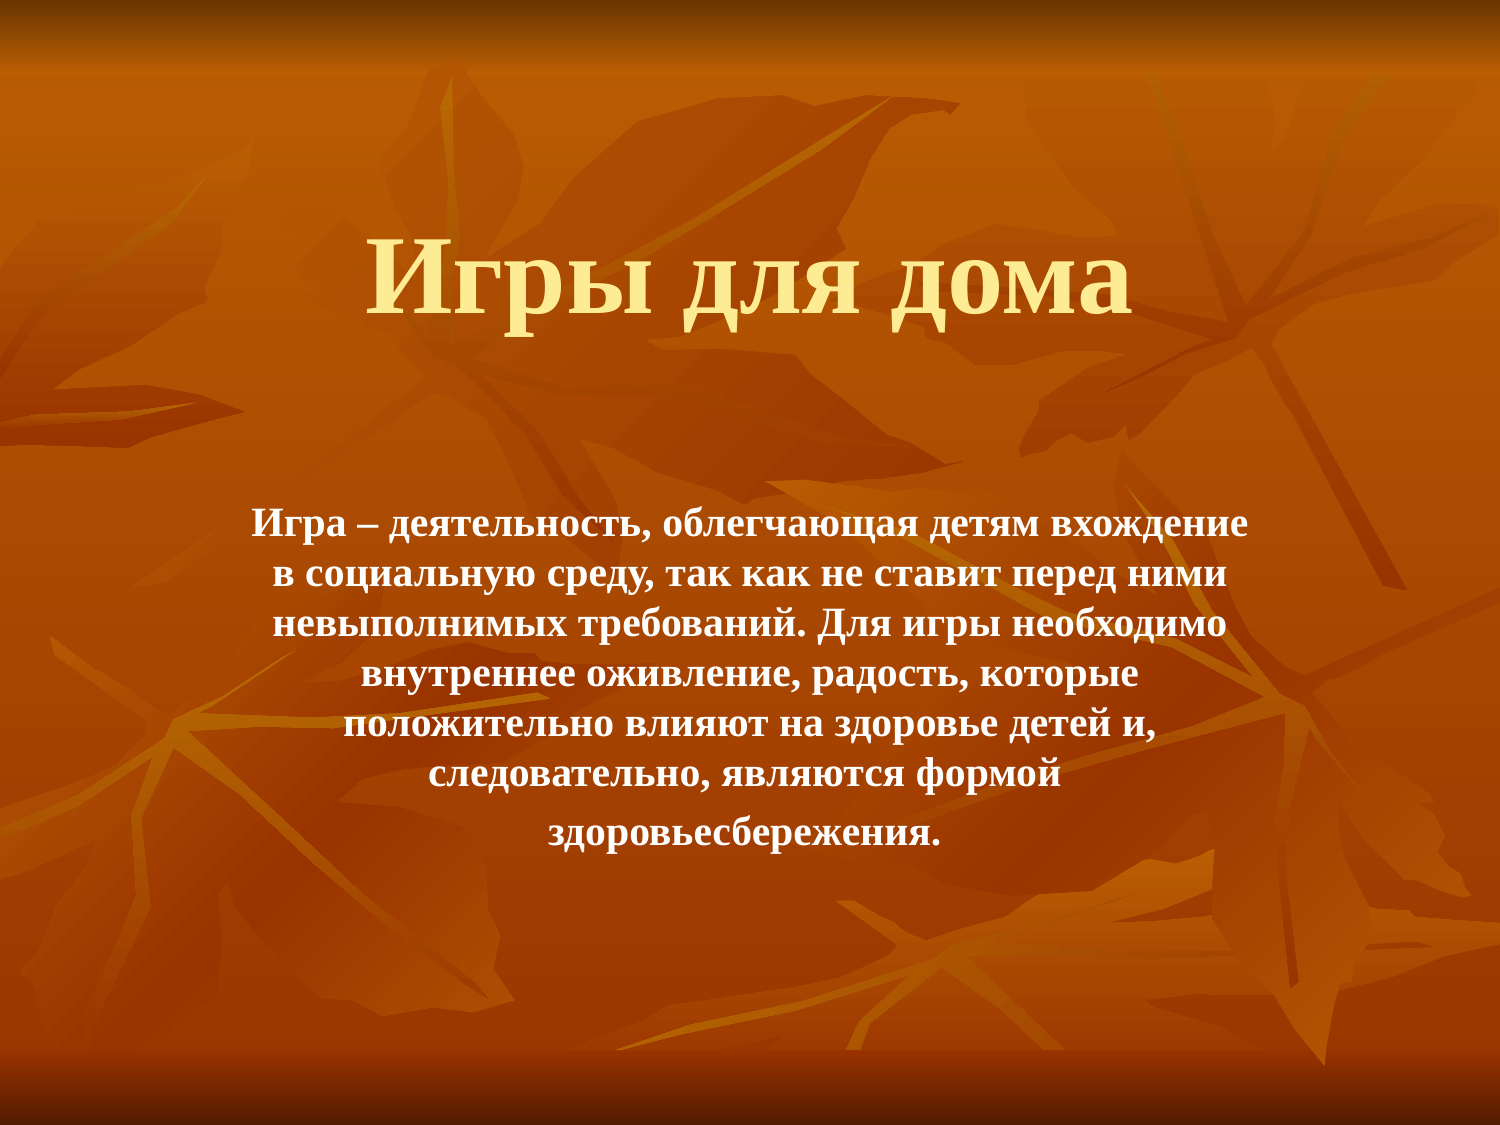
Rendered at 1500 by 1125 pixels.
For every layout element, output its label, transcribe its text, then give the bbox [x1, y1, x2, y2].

title Игры для дома [112, 125, 1388, 413]
subtitle Игра – деятельность, облегчающая детям вхождение в социальную среду, так как не ставит перед ними невыполнимых требований. Для игры необходимо внутреннее оживление, радость, которые положительно влияют на здоровье детей и, следовательно, являются формой здоровьесбережения. [225, 487, 1275, 925]
